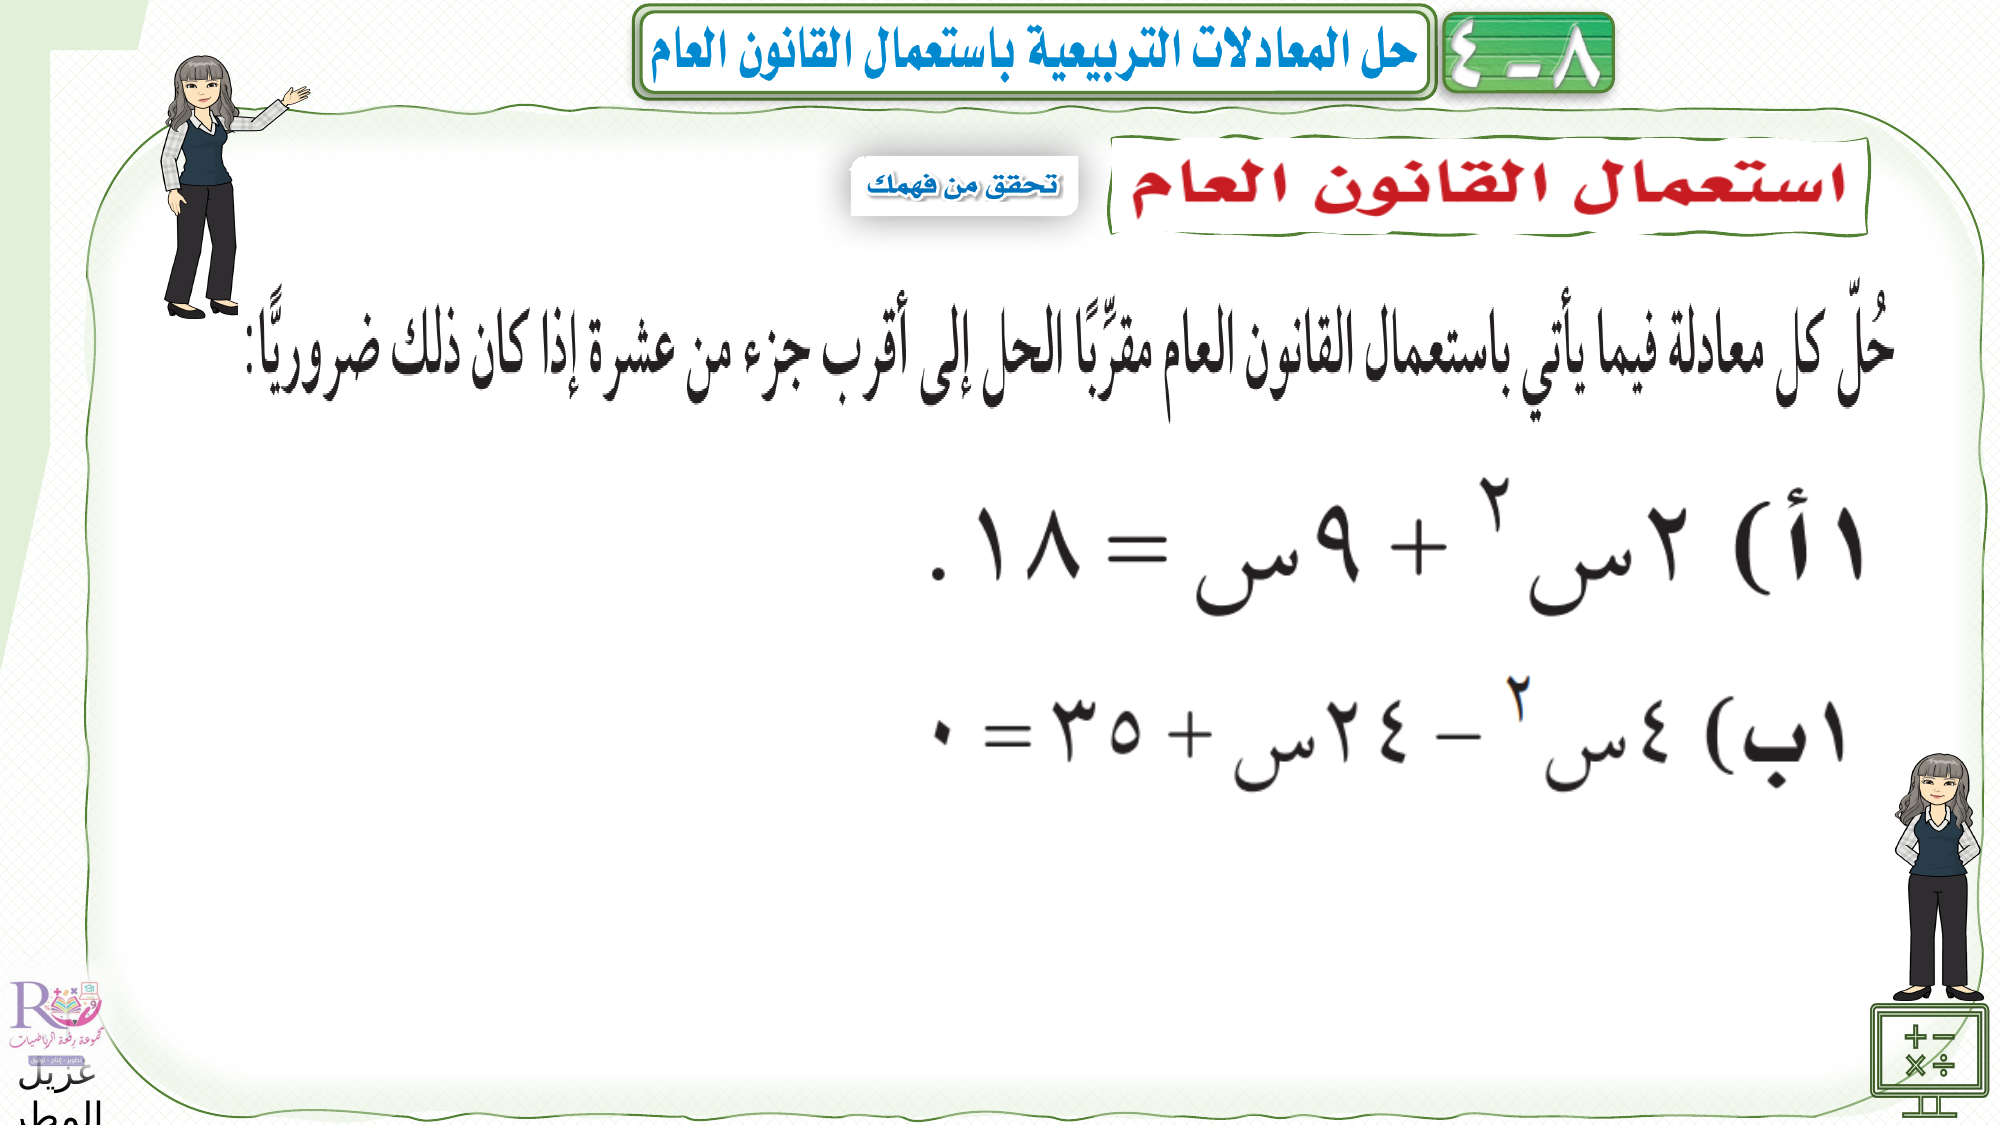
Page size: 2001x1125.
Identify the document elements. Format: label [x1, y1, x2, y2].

picture [643, 14, 1427, 90]
picture [920, 453, 1891, 634]
picture [1111, 138, 1867, 234]
picture [1859, 751, 2000, 1125]
picture [156, 53, 1904, 434]
picture [858, 163, 1072, 209]
picture [920, 652, 1862, 816]
picture [1446, 15, 1611, 90]
